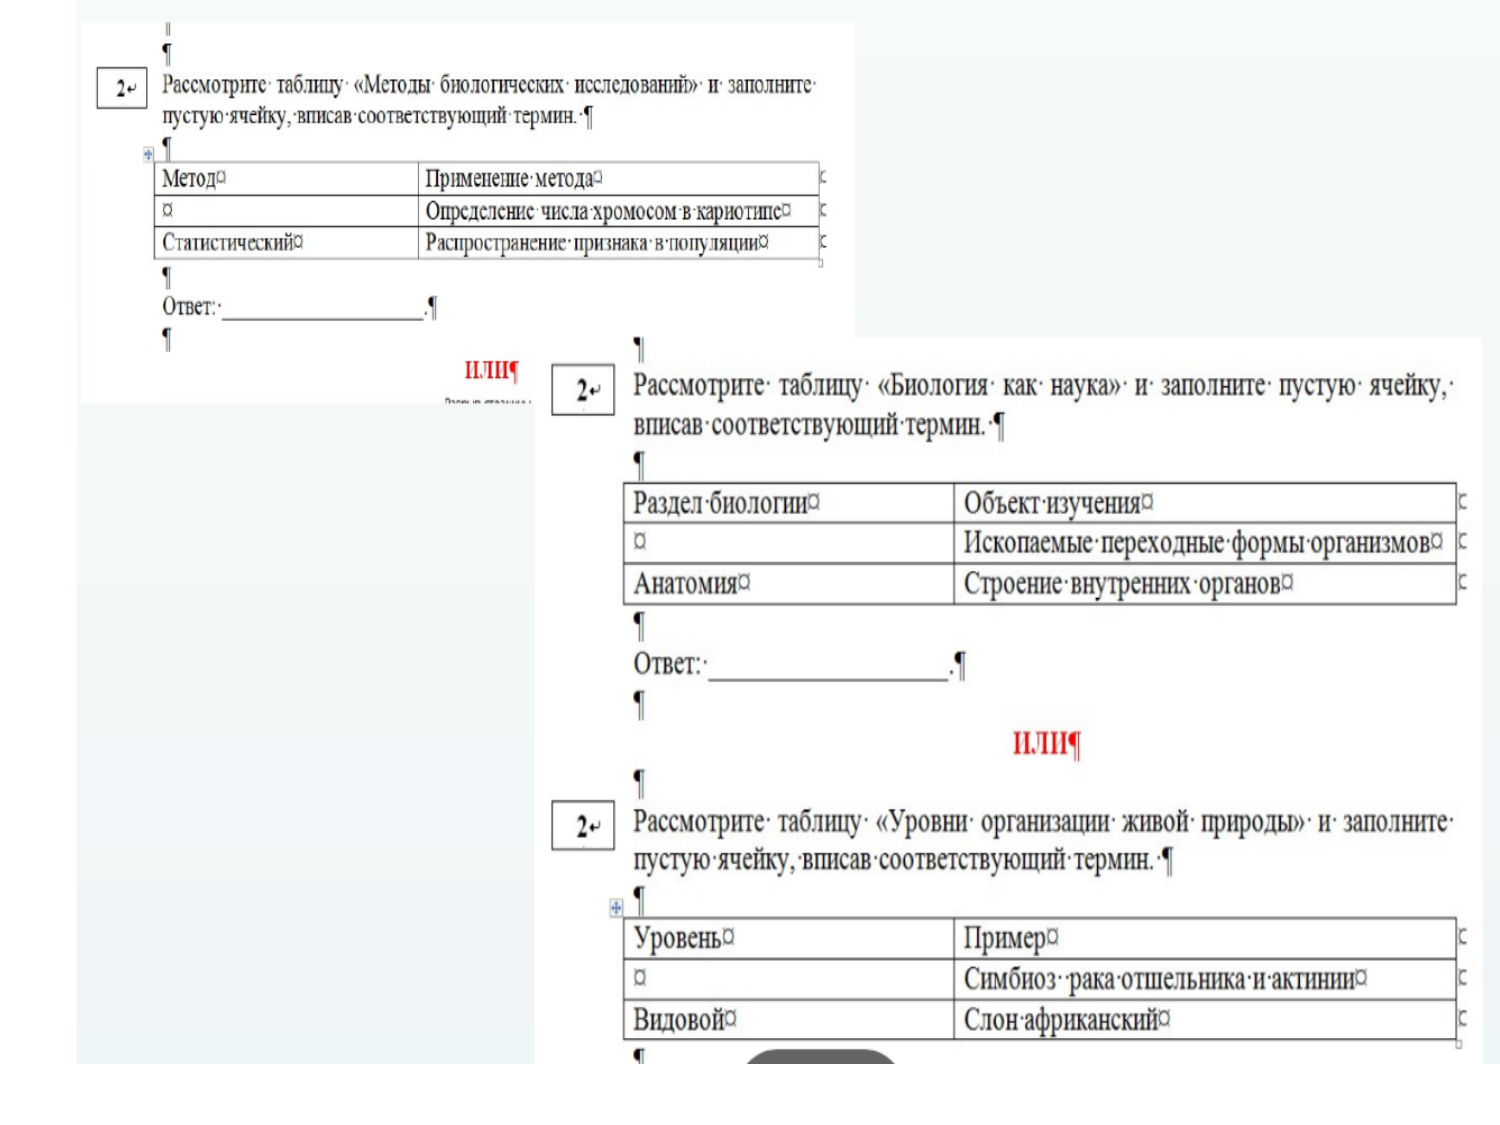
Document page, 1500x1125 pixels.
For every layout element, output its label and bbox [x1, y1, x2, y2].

picture [76, 0, 1500, 1064]
